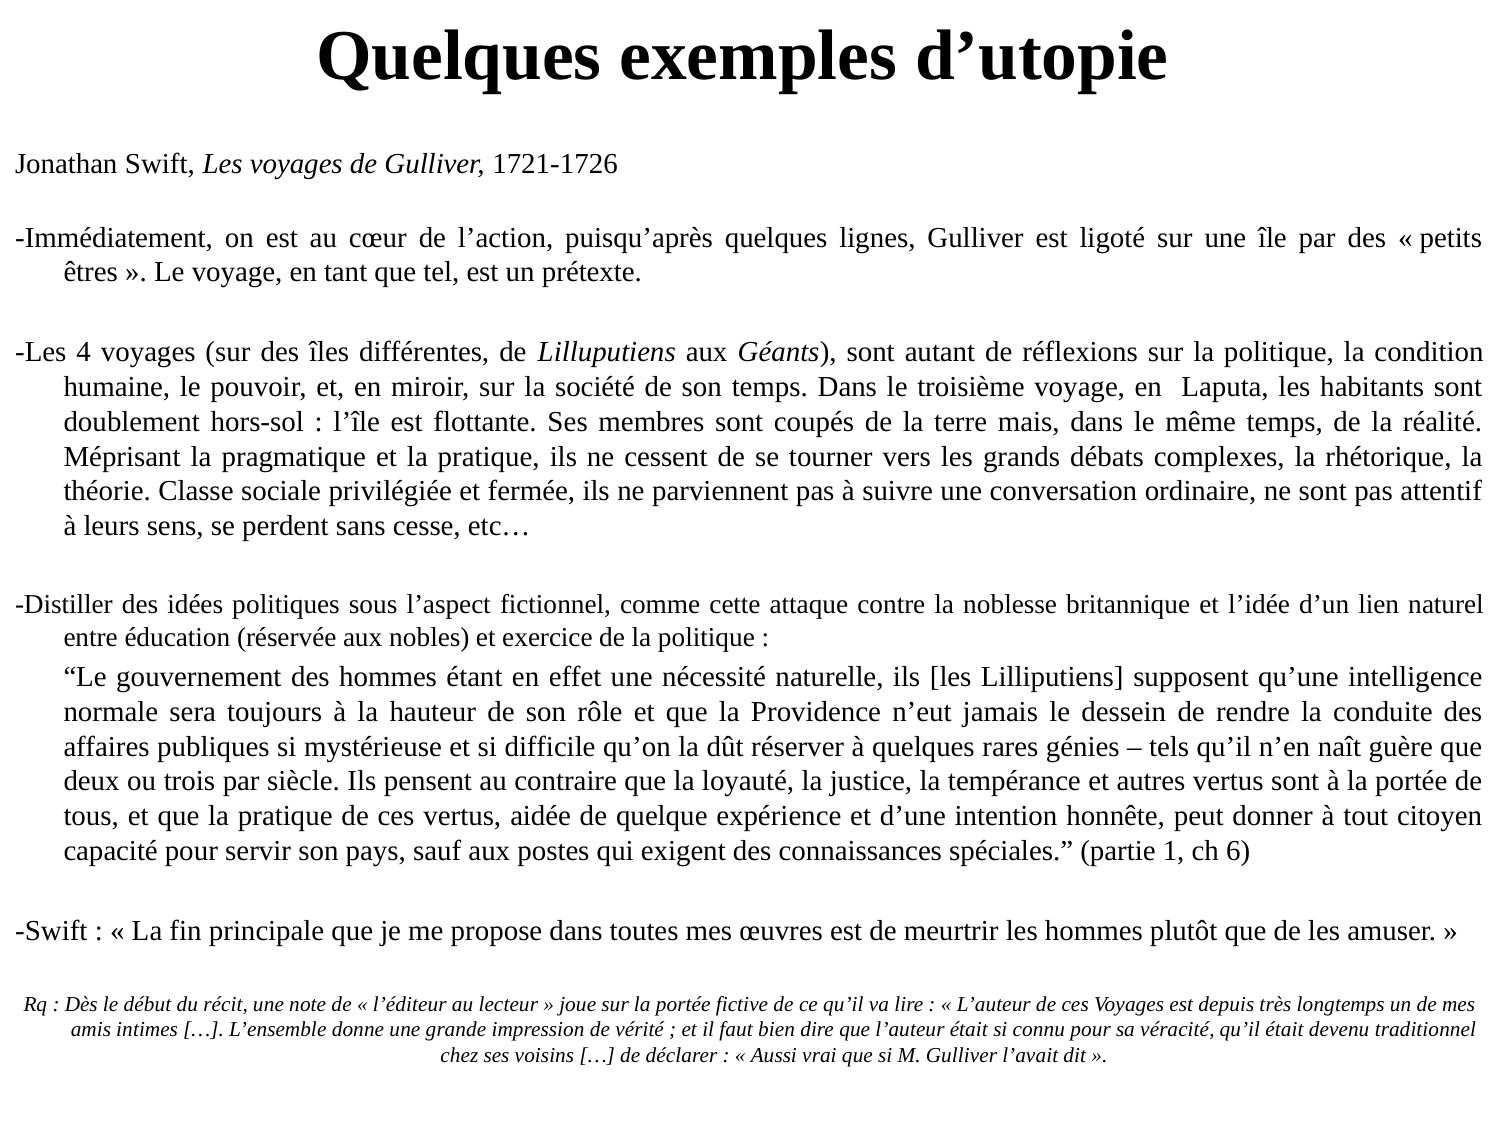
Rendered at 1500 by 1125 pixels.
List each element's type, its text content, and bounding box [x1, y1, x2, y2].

list Jonathan Swift, Les voyages de Gulliver, 1721-1726 -Immédiatement, on est au cœur de l’action, puisqu’après quelques lignes, Gulliver est ligoté sur une île par des « petits êtres ». Le voyage, en tant que tel, est un prétexte. -Les 4 voyages (sur des îles différentes, de Lilluputiens aux Géants), sont autant de réflexions sur la politique, la condition humaine, le pouvoir, et, en miroir, sur la société de son temps. Dans le troisième voyage, en Laputa, les habitants sont doublement hors-sol : l’île est flottante. Ses membres sont coupés de la terre mais, dans le même temps, de la réalité. Méprisant la pragmatique et la pratique, ils ne cessent de se tourner vers les grands débats complexes, la rhétorique, la théorie. Classe sociale privilégiée et fermée, ils ne parviennent pas à suivre une conversation ordinaire, ne sont pas attentif à leurs sens, se perdent sans cesse, etc… -Distiller des idées politiques sous l’aspect fictionnel, comme cette attaque contre la noblesse britannique et l’idée d’un lien naturel entre éducation (réservée aux nobles) et exercice de la politique : “Le gouvernement des hommes étant en effet une nécessité naturelle, ils [les Lilliputiens] supposent qu’une intelligence normale sera toujours à la hauteur de son rôle et que la Providence n’eut jamais le dessein de rendre la conduite des affaires publiques si mystérieuse et si difficile qu’on la dût réserver à quelques rares génies – tels qu’il n’en naît guère que deux ou trois par siècle. Ils pensent au contraire que la loyauté, la justice, la tempérance et autres vertus sont à la portée de tous, et que la pratique de ces vertus, aidée de quelque expérience et d’une intention honnête, peut donner à tout citoyen capacité pour servir son pays, sauf aux postes qui exigent des connaissances spéciales.” (partie 1, ch 6) -Swift : « La fin principale que je me propose dans toutes mes œuvres est de meurtrir les hommes plutôt que de les amuser. » Rq : Dès le début du récit, une note de « l’éditeur au lecteur » joue sur la portée fictive de ce qu’il va lire : « L’auteur de ces Voyages est depuis très longtemps un de mes amis intimes […]. L’ensemble donne une grande impression de vérité ; et il faut bien dire que l’auteur était si connu pour sa véracité, qu’il était devenu traditionnel chez ses voisins […] de déclarer : « Aussi vrai que si M. Gulliver l’avait dit ». [0, 137, 1500, 1125]
title Quelques exemples d’utopie [76, 0, 1427, 102]
